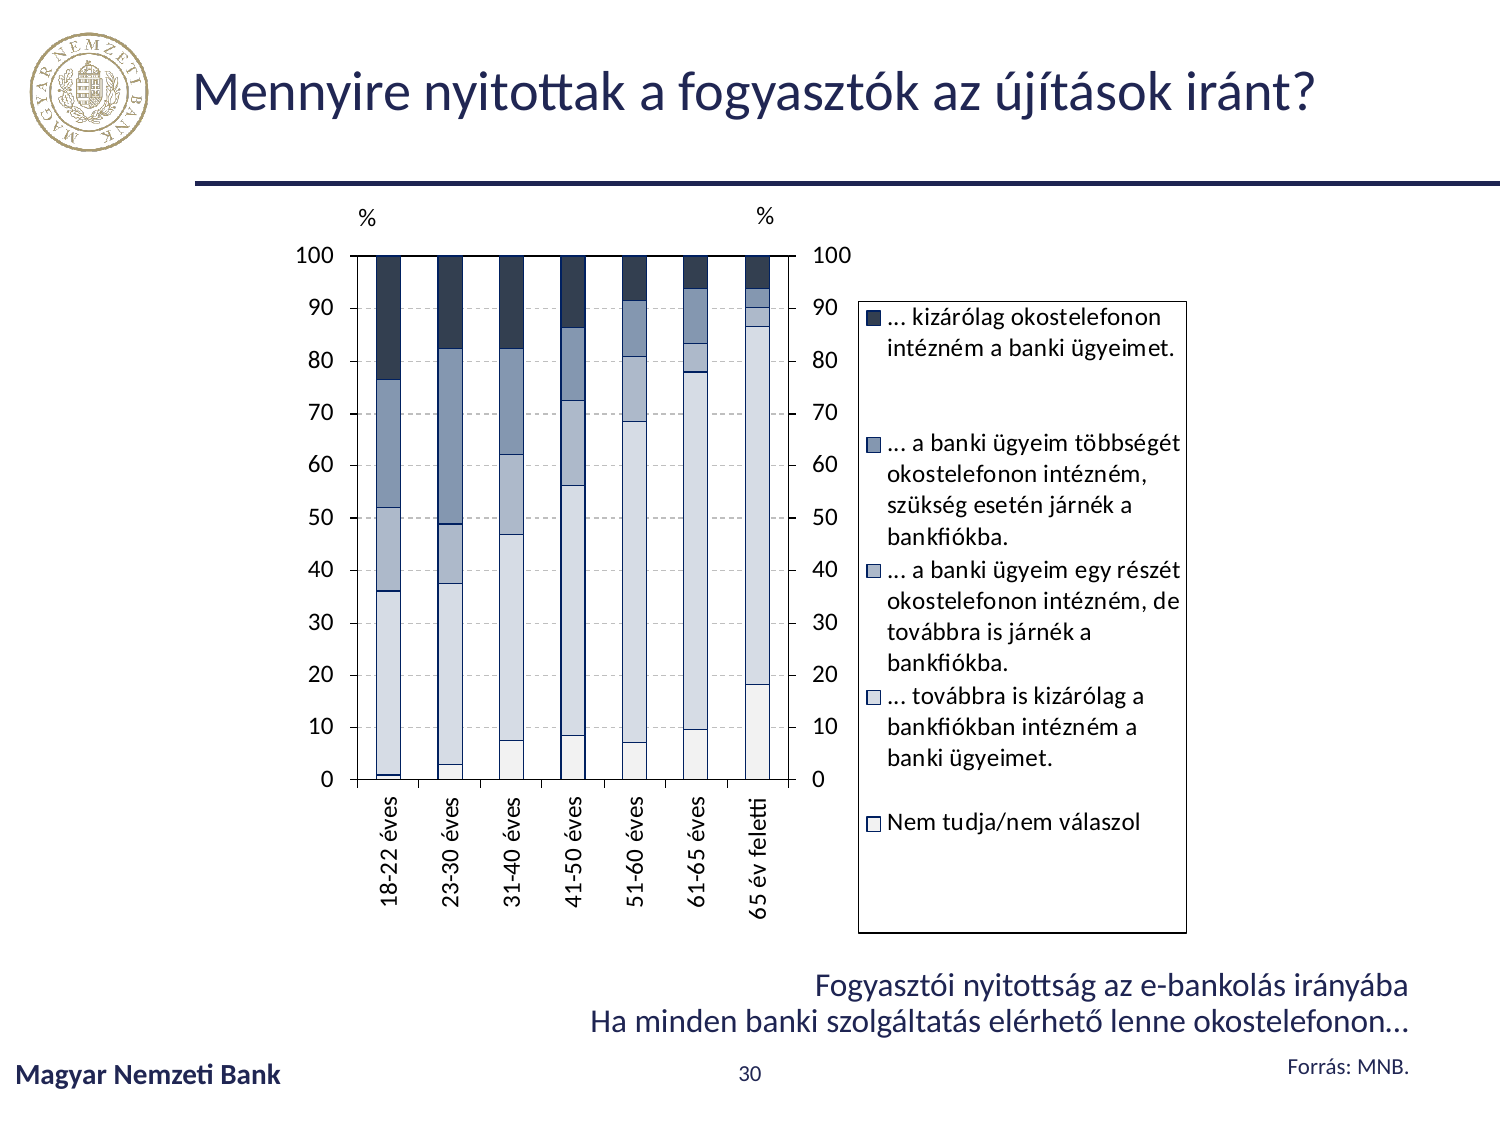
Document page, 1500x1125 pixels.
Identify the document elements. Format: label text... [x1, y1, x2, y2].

picture [17, 21, 161, 165]
text_box Fogyasztói nyitottság az e-bankolás irányába Ha minden banki szolgáltatás elérhető lenne okostelefonon… [63, 960, 1425, 1047]
footer Magyar Nemzeti Bank [0, 1042, 507, 1103]
slide_number 30 [581, 1047, 919, 1103]
title Mennyire nyitottak a fogyasztók az újítások iránt? [177, 29, 1406, 155]
picture [288, 176, 1200, 956]
text_box Forrás: MNB. [980, 1037, 1425, 1098]
